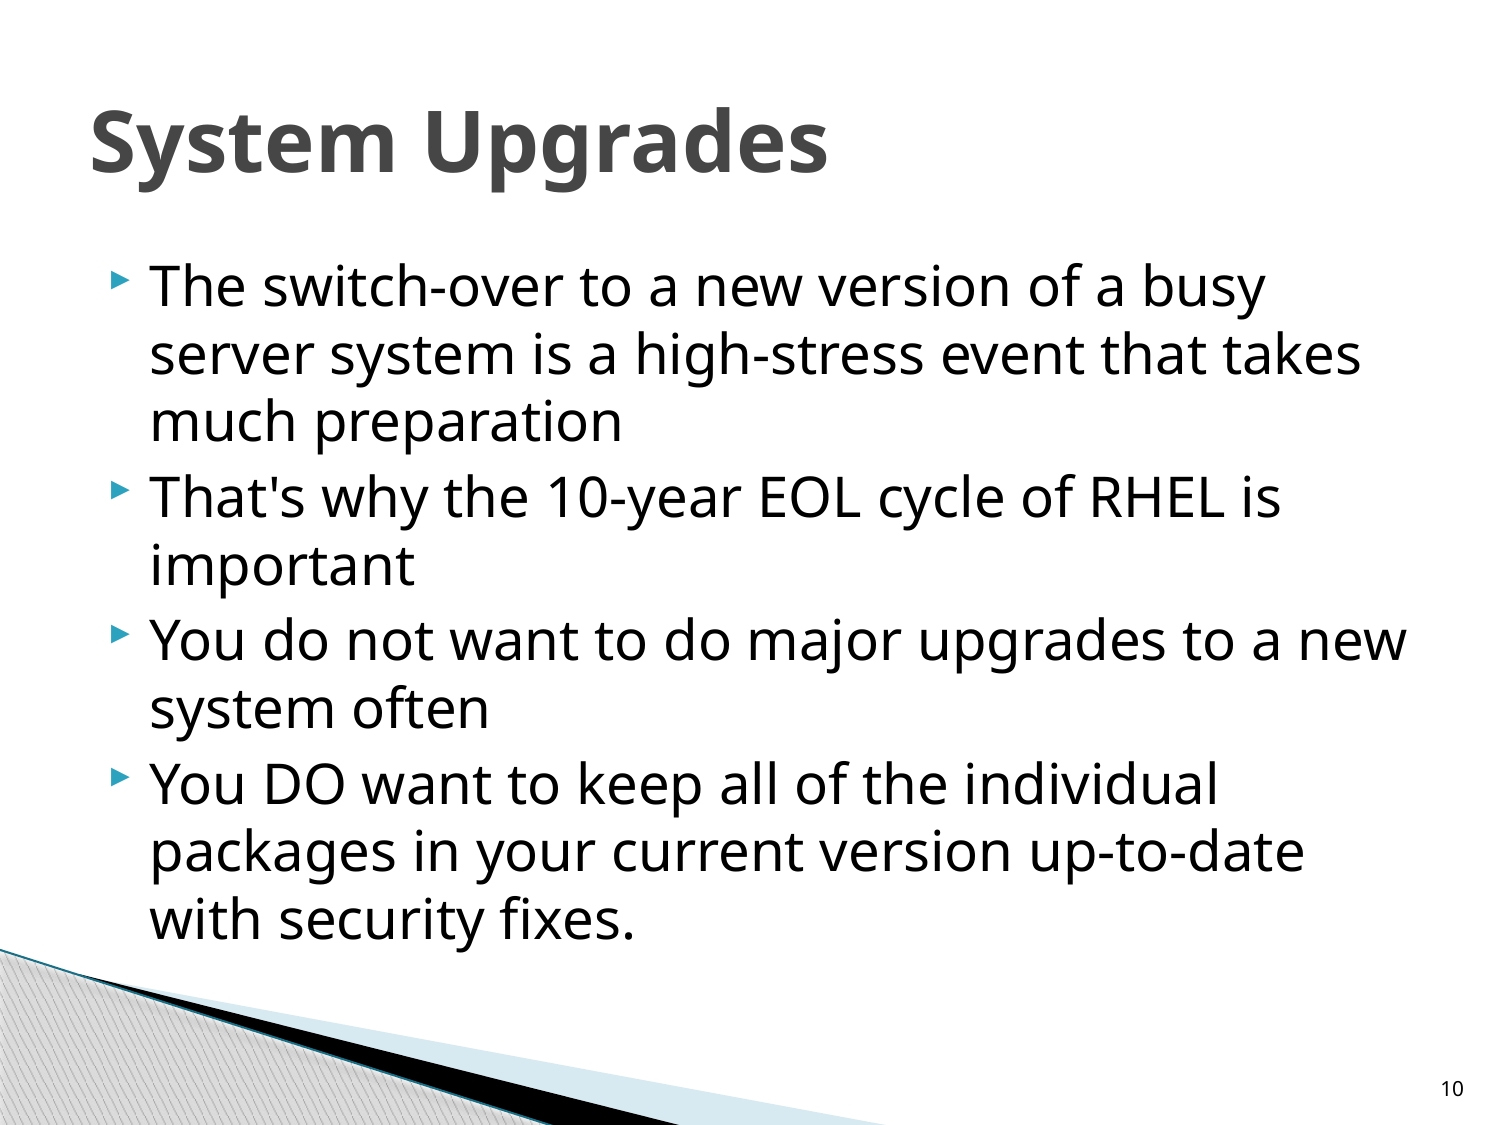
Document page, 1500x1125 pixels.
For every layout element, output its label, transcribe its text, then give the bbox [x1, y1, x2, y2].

title System Upgrades [75, 45, 1425, 233]
slide_number 10 [1418, 1051, 1479, 1112]
list The switch-over to a new version of a busy server system is a high-stress event that takes much preparation That's why the 10-year EOL cycle of RHEL is important You do not want to do major upgrades to a new system often You DO want to keep all of the individual packages in your current version up-to-date with security fixes. [74, 242, 1426, 986]
